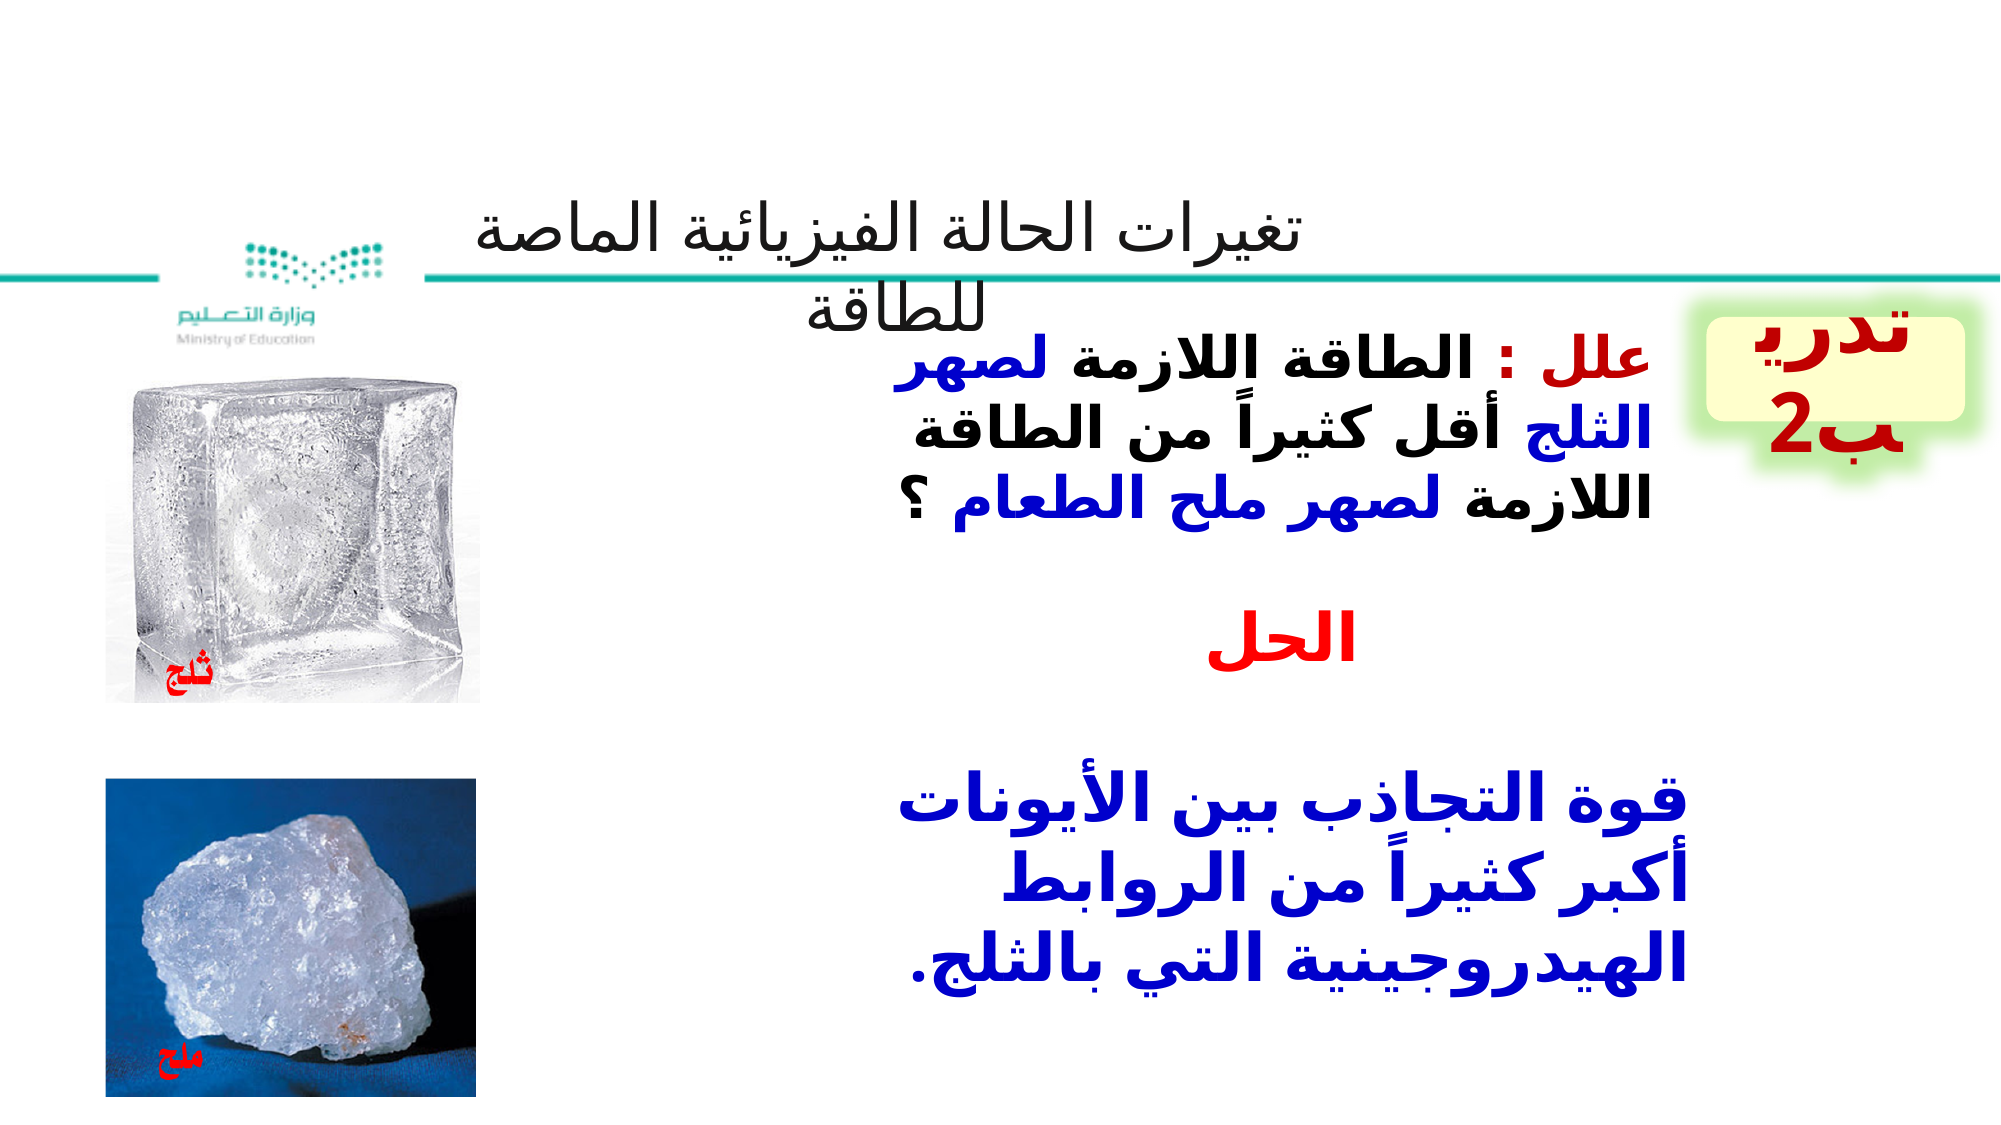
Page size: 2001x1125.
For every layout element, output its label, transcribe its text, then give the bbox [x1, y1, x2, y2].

text_box علل : الطاقة اللازمة لصهر الثلج أقل كثيراً من الطاقة اللازمة لصهر ملح الطعام ؟ [803, 312, 1670, 538]
picture [0, 0, 2001, 1125]
text_box تغيرات الحالة الفيزيائية الماصة للطاقة [457, 177, 1321, 353]
text_box تدريب2 [1705, 315, 1967, 423]
text_box الحل قوة التجاذب بين الأيونات أكبر كثيراً من الروابط الهيدروجينية التي بالثلج. [858, 587, 1707, 1002]
